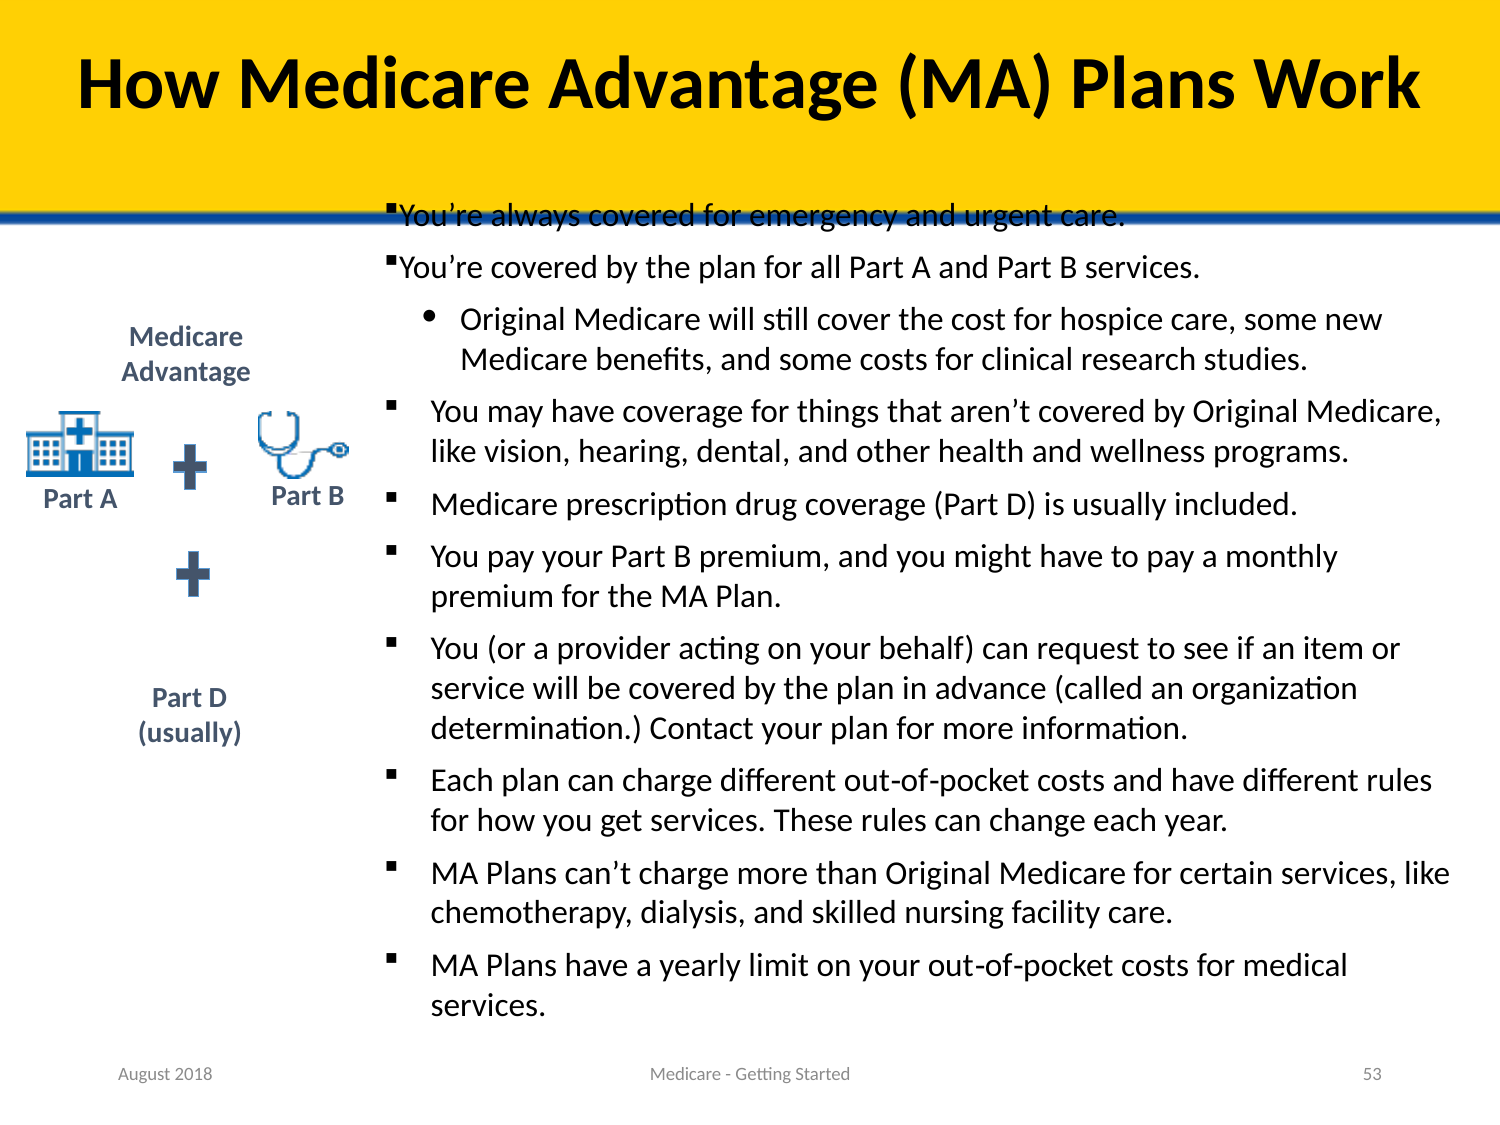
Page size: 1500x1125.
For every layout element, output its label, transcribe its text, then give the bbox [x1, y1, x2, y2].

title How Medicare Advantage (MA) Plans Work [0, 0, 1500, 169]
picture [0, 169, 1500, 1125]
list You’re always covered for emergency and urgent care. You’re covered by the plan for all Part A and Part B services. Original Medicare will still cover the cost for hospice care, some new Medicare benefits, and some costs for clinical research studies. You may have coverage for things that aren’t covered by Original Medicare, like vision, hearing, dental, and other health and wellness programs. Medicare prescription drug coverage (Part D) is usually included. You pay your Part B premium, and you might have to pay a monthly premium for the MA Plan. You (or a provider acting on your behalf) can request to see if an item or service will be covered by the plan in advance (called an organization determination.) Contact your plan for more information. Each plan can charge different out‑of‑pocket costs and have different rules for how you get services. These rules can change each year. MA Plans can’t charge more than Original Medicare for certain services, like chemotherapy, dialysis, and skilled nursing facility care. MA Plans have a yearly limit on your out‑of‑pocket costs for medical services. [368, 185, 1475, 1060]
slide_number 53 [1059, 1042, 1397, 1103]
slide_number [103, 1042, 441, 1103]
footer Medicare - Getting Started [496, 1042, 1004, 1103]
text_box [0, 310, 398, 774]
